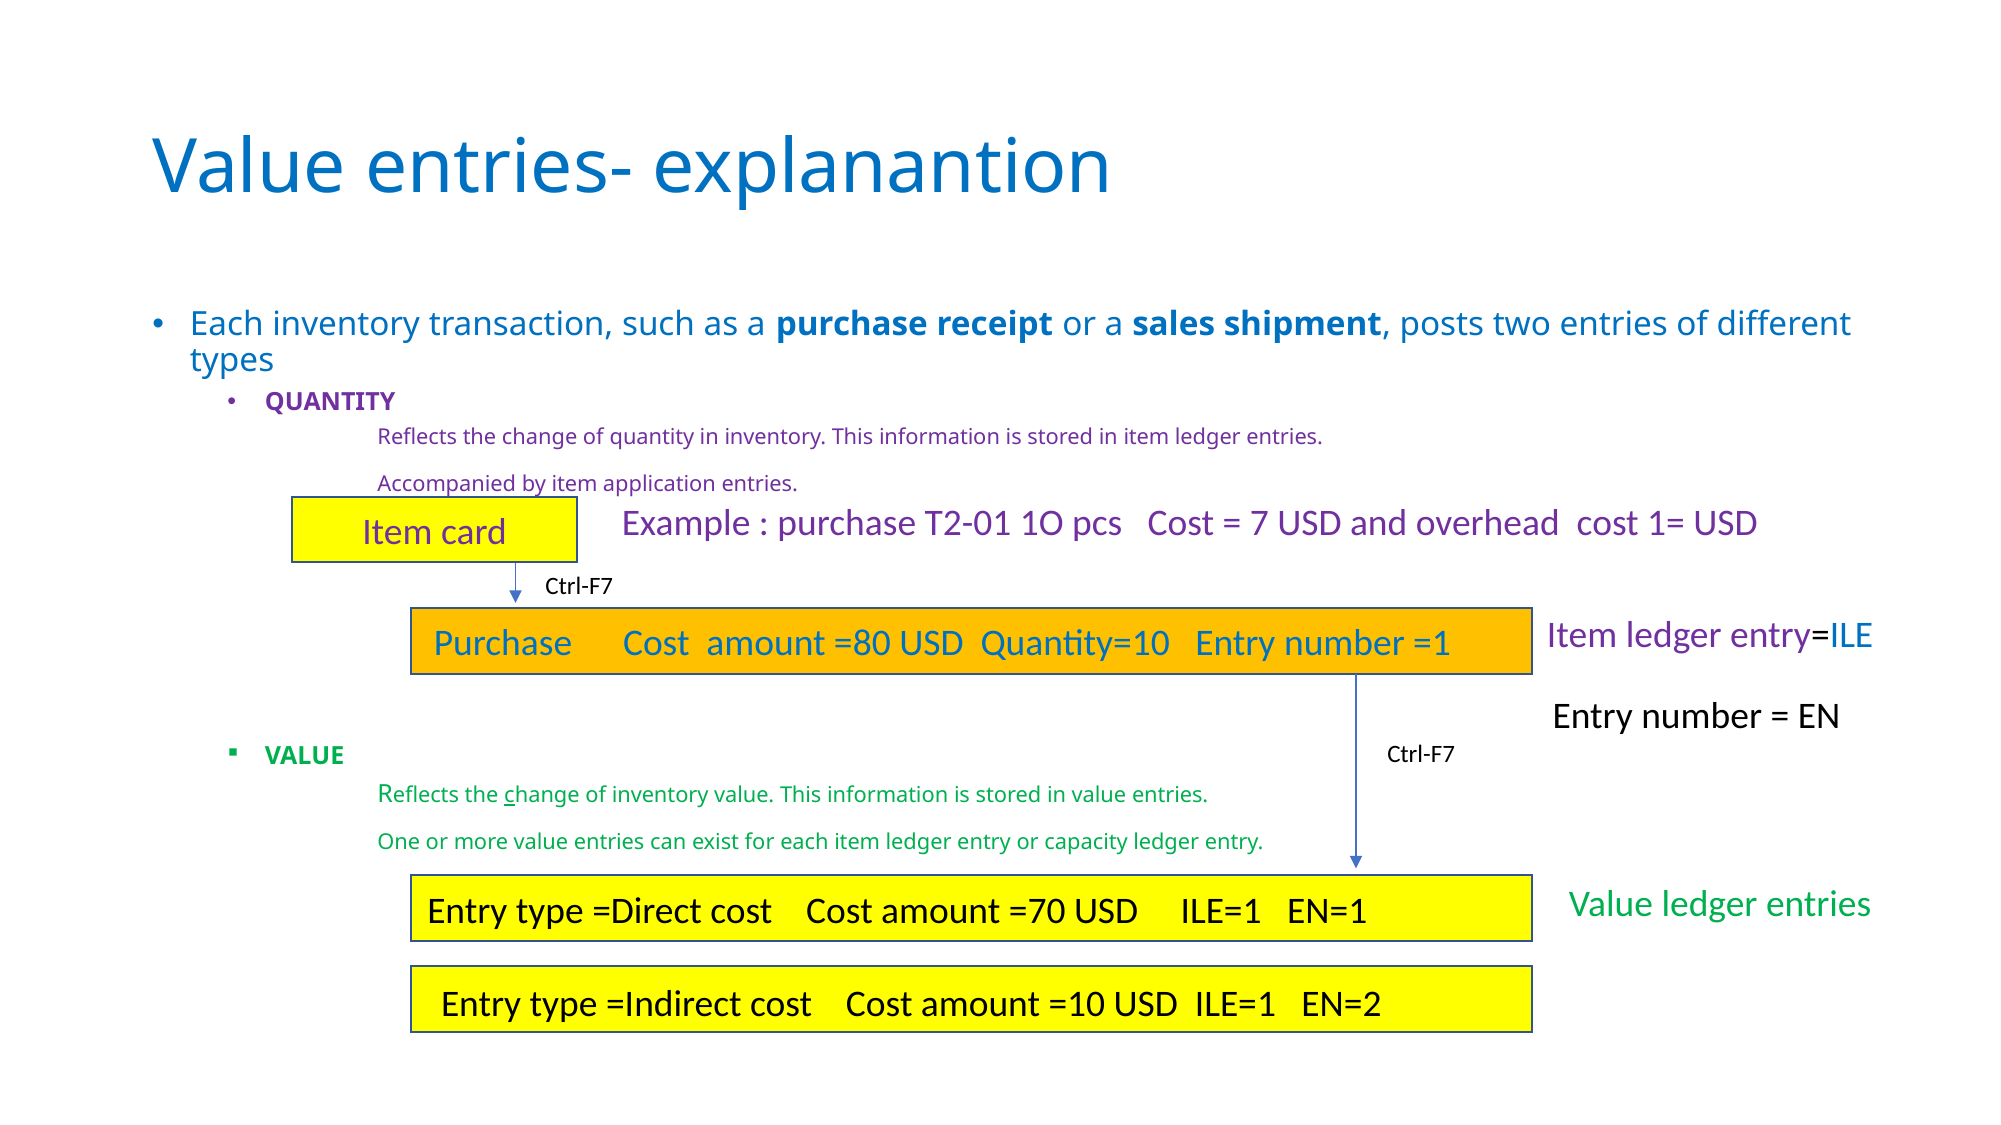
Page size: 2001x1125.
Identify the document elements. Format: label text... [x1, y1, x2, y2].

title Value entries- explanantion [137, 59, 1863, 278]
text_box Entry type =Indirect cost Cost amount =10 USD ILE=1 EN=2 [426, 971, 1407, 1076]
text_box Item card [291, 496, 578, 563]
text_box Example : purchase T2-01 1O pcs Cost = 7 USD and overhead cost 1= USD [607, 490, 1808, 551]
text_box [410, 874, 1533, 942]
text_box Ctrl-F7 [1372, 730, 1471, 775]
text_box Entry type =Direct cost Cost amount =70 USD ILE=1 EN=1 [412, 879, 1392, 939]
text_box Value ledger entries [1554, 871, 1926, 932]
text_box Item ledger entry=ILE [1532, 602, 1904, 663]
text_box [410, 965, 1533, 1033]
list Each inventory transaction, such as a purchase receipt or a sales shipment, posts two entries of different types QUANTITY Reflects the change of quantity in inventory. This information is stored in item ledger entries. Accompanied by item application entries. VALUE Reflects the change of inventory value. This information is stored in value entries. One or more value entries can exist for each item ledger entry or capacity ledger entry. [137, 299, 1894, 1014]
text_box Ctrl-F7 [530, 562, 629, 607]
text_box Entry number = EN [1537, 683, 1910, 744]
text_box Purchase Cost amount =80 USD Quantity=10 Entry number =1 [410, 607, 1533, 675]
